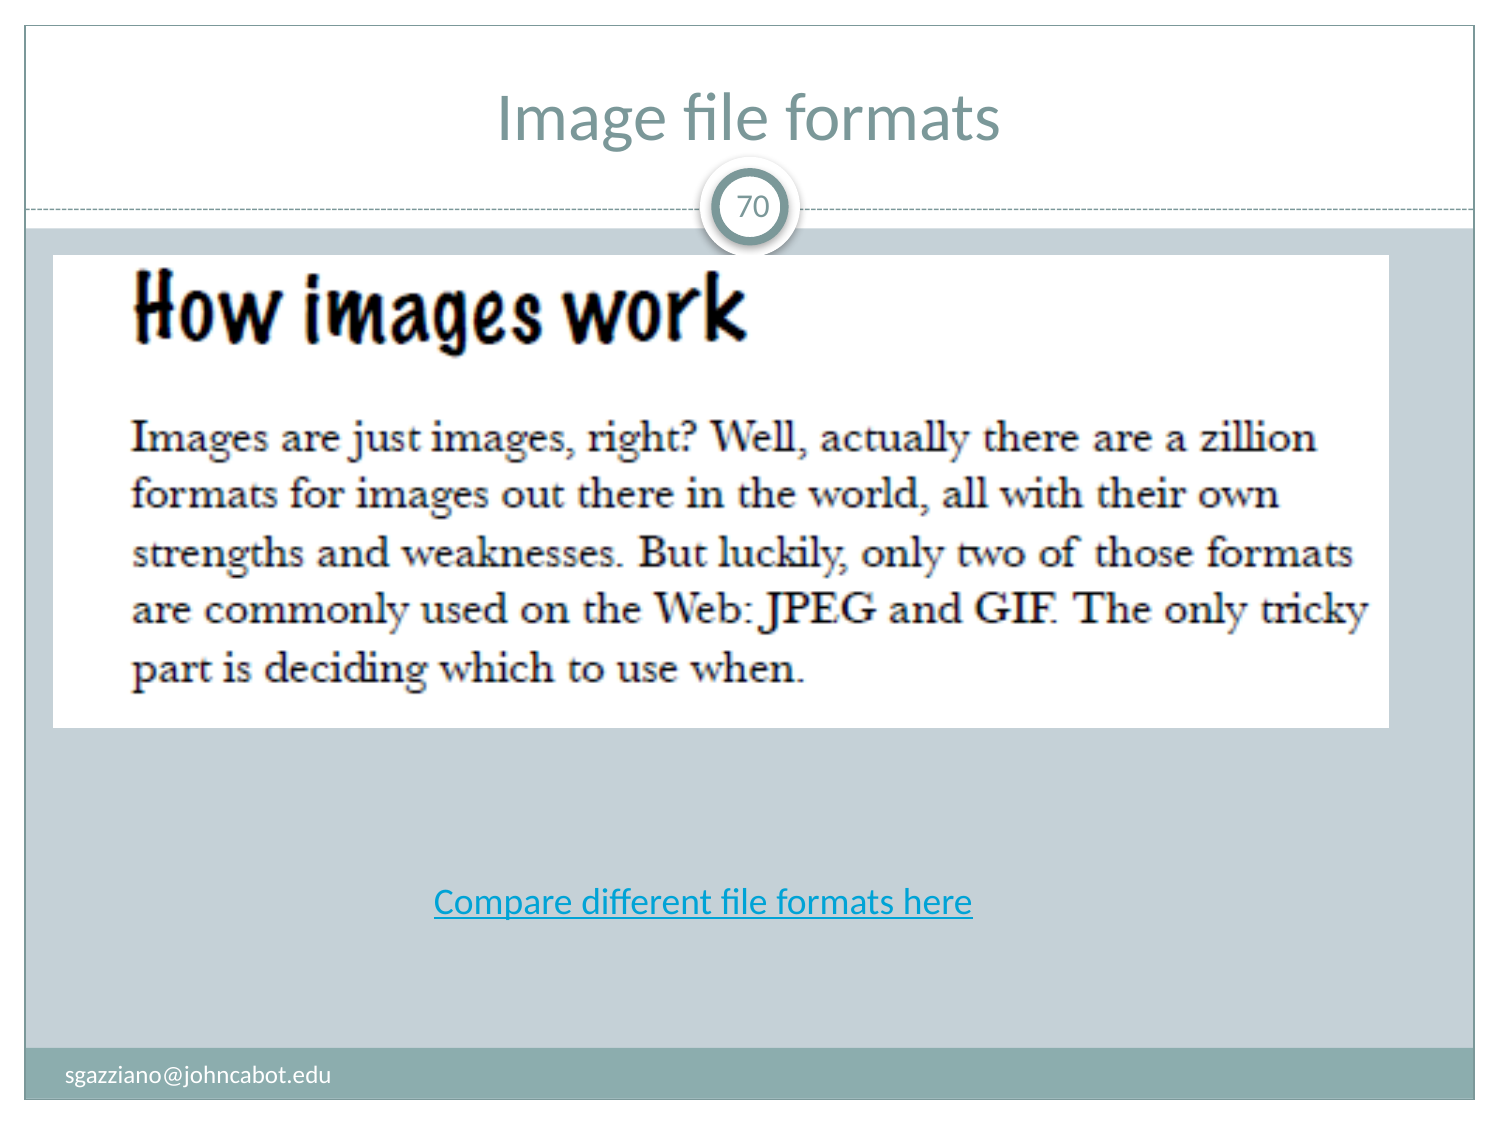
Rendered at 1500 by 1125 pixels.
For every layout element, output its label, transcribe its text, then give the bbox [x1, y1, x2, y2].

text_box Compare different file formats here [419, 869, 1046, 930]
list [52, 255, 1390, 729]
title Image file formats [49, 37, 1450, 162]
slide_number 70 [715, 168, 791, 241]
footer sgazziano@johncabot.edu [50, 1051, 638, 1112]
